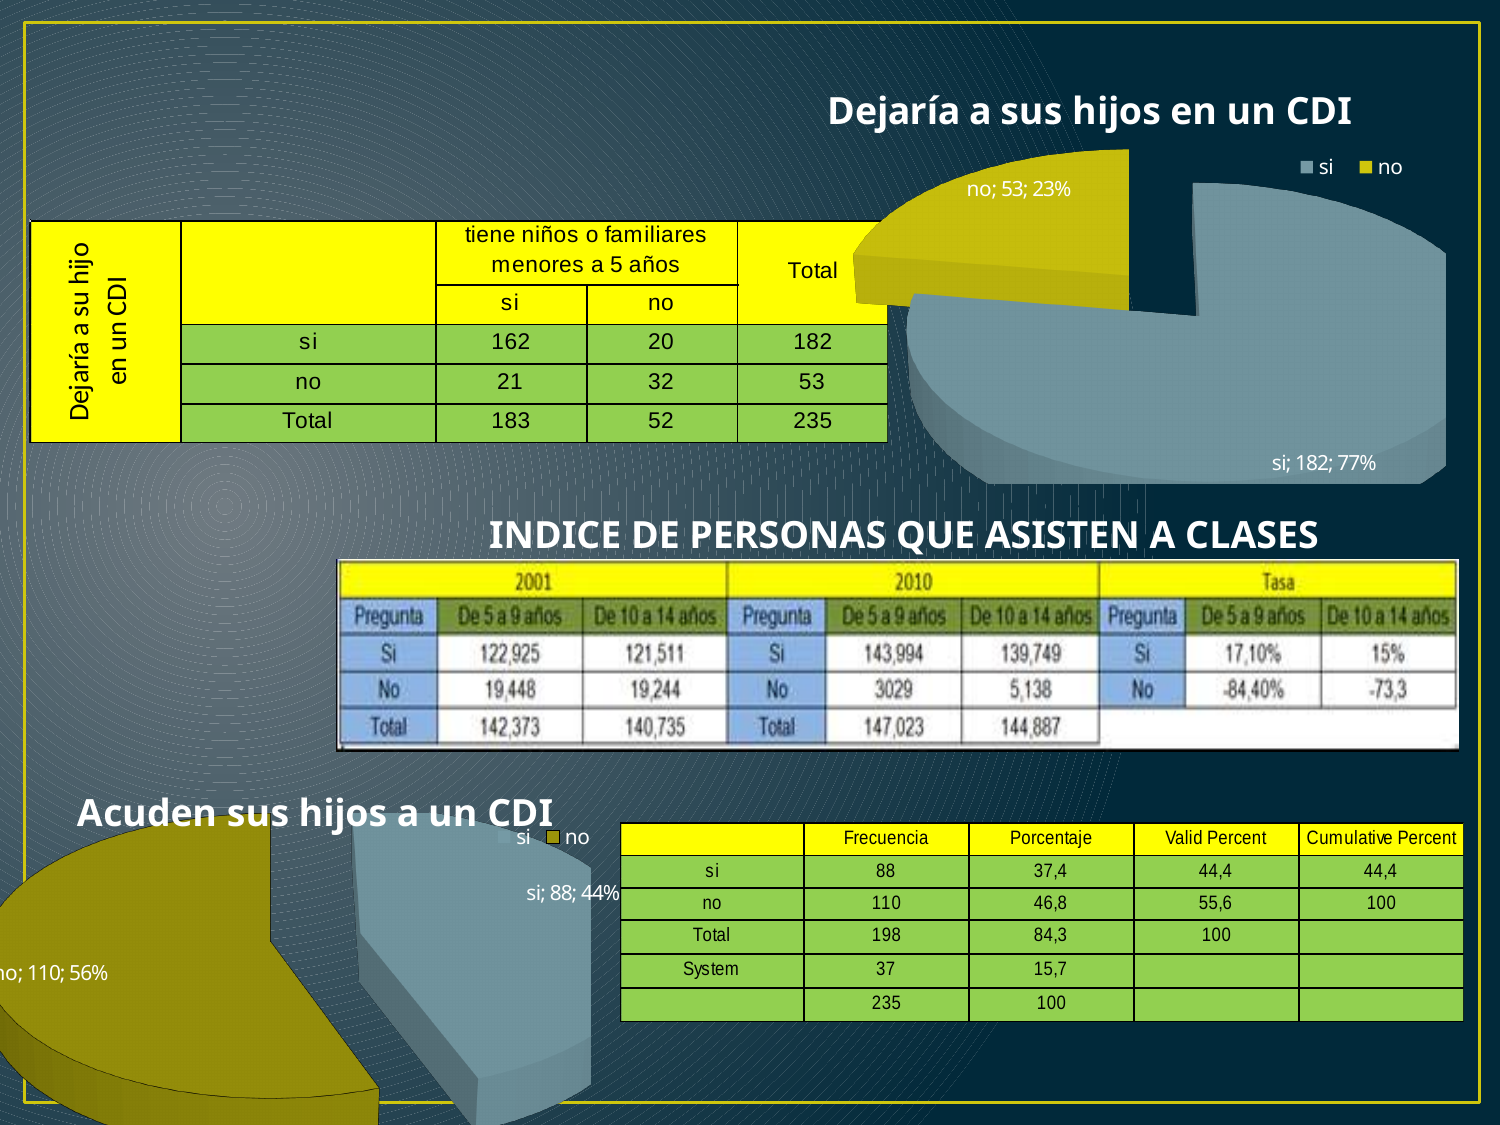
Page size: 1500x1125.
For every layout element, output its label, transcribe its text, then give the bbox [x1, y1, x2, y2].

picture [1064, 816, 1073, 822]
text_box INDICE DE PERSONAS QUE ASISTEN A CLASES [445, 503, 1335, 556]
picture [948, 1028, 962, 1037]
picture [996, 48, 1006, 54]
picture [1083, 757, 1092, 765]
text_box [619, 822, 1465, 1024]
picture [336, 559, 1458, 752]
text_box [29, 219, 671, 445]
chart [0, 732, 721, 1125]
chart [678, 54, 1500, 540]
